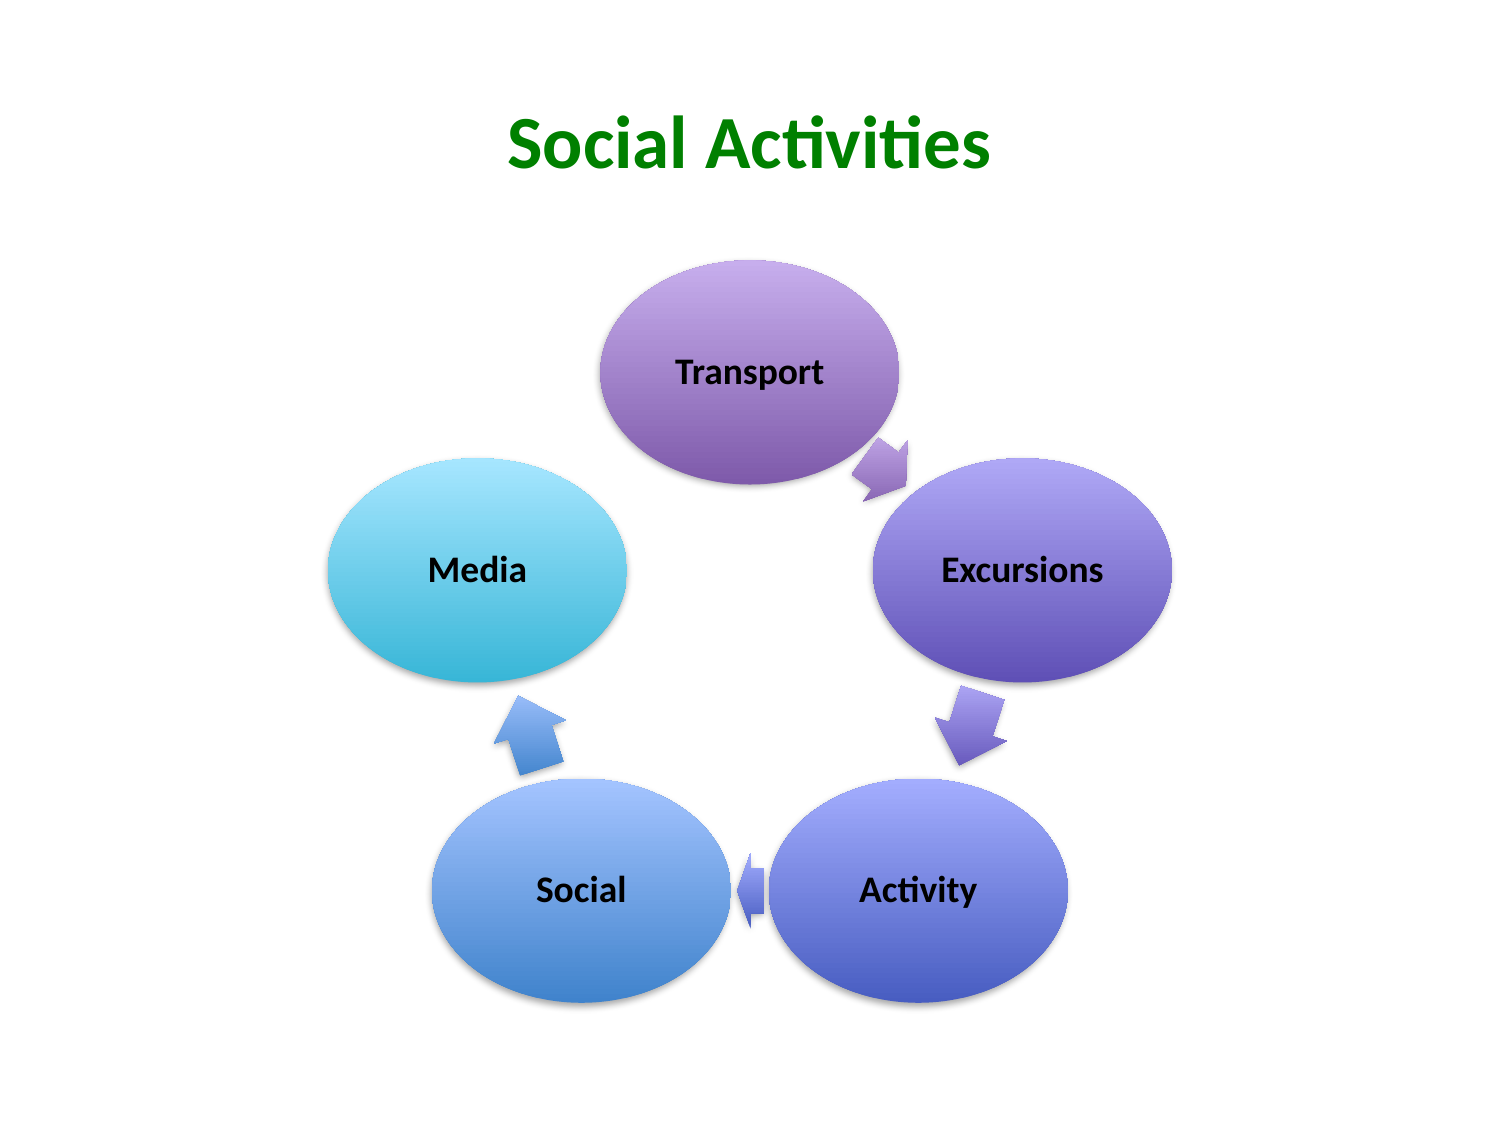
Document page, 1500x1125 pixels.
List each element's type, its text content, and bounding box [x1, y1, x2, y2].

title Social Activities [75, 45, 1425, 233]
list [74, 260, 1426, 1004]
